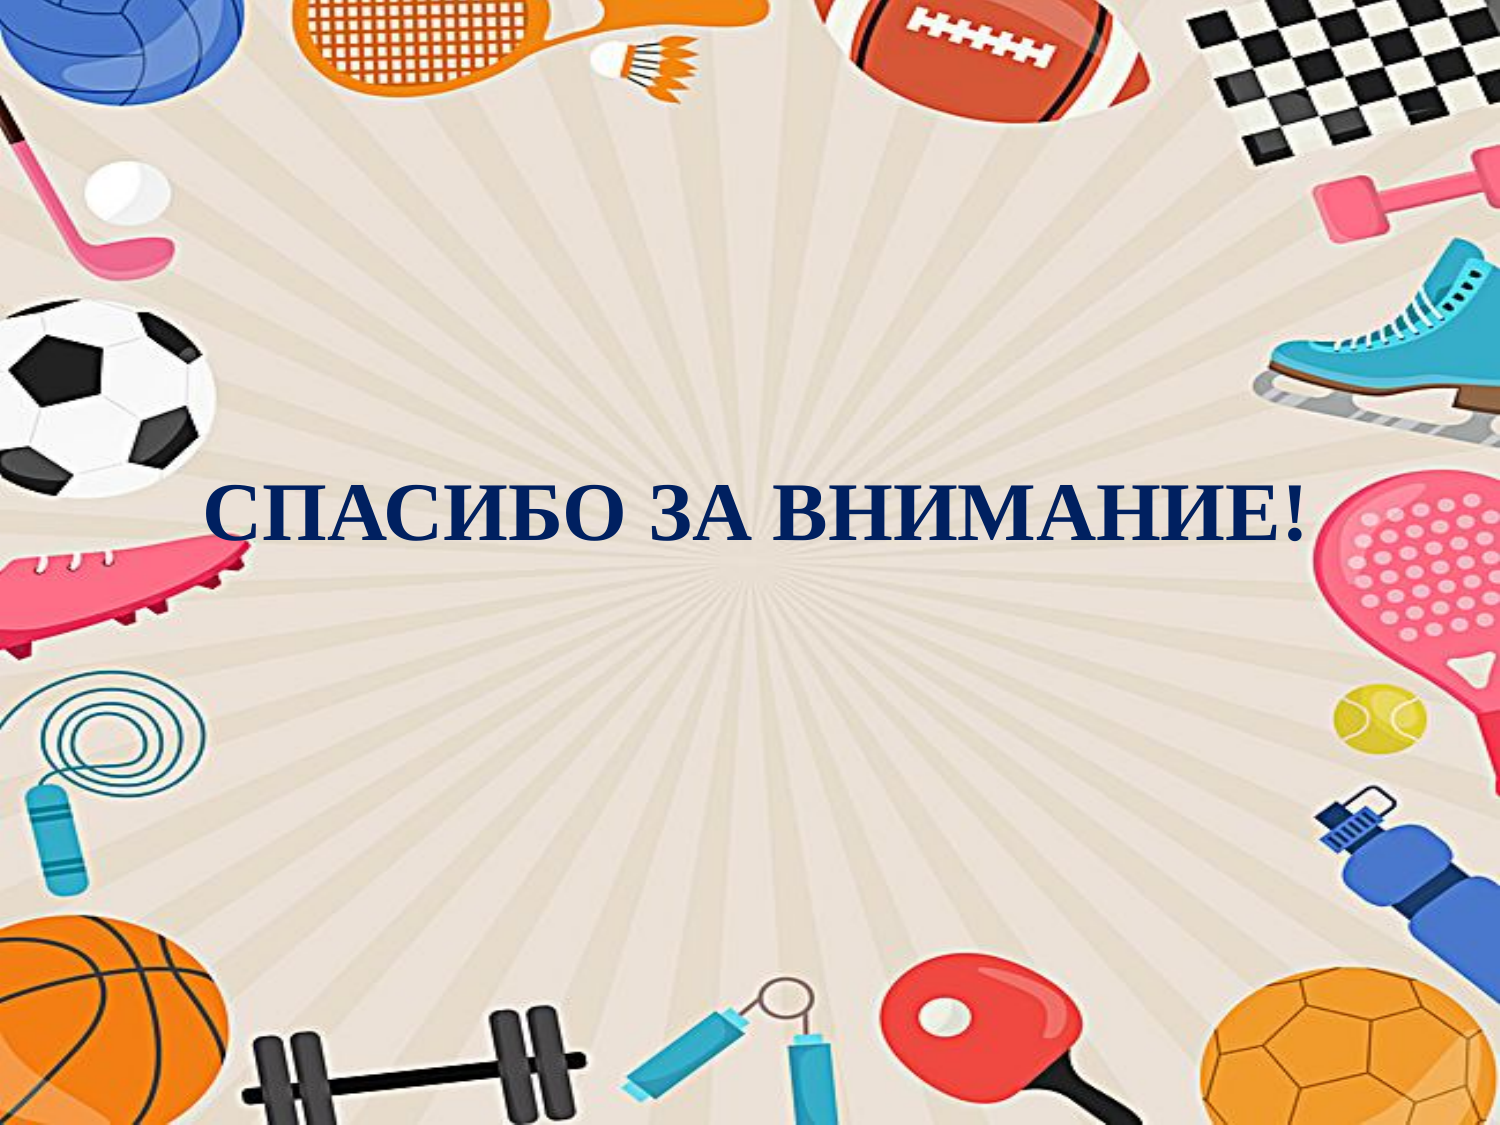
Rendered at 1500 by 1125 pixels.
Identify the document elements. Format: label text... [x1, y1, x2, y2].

picture [0, 0, 1500, 1125]
text_box СПАСИБО ЗА ВНИМАНИЕ! [124, 450, 1388, 565]
